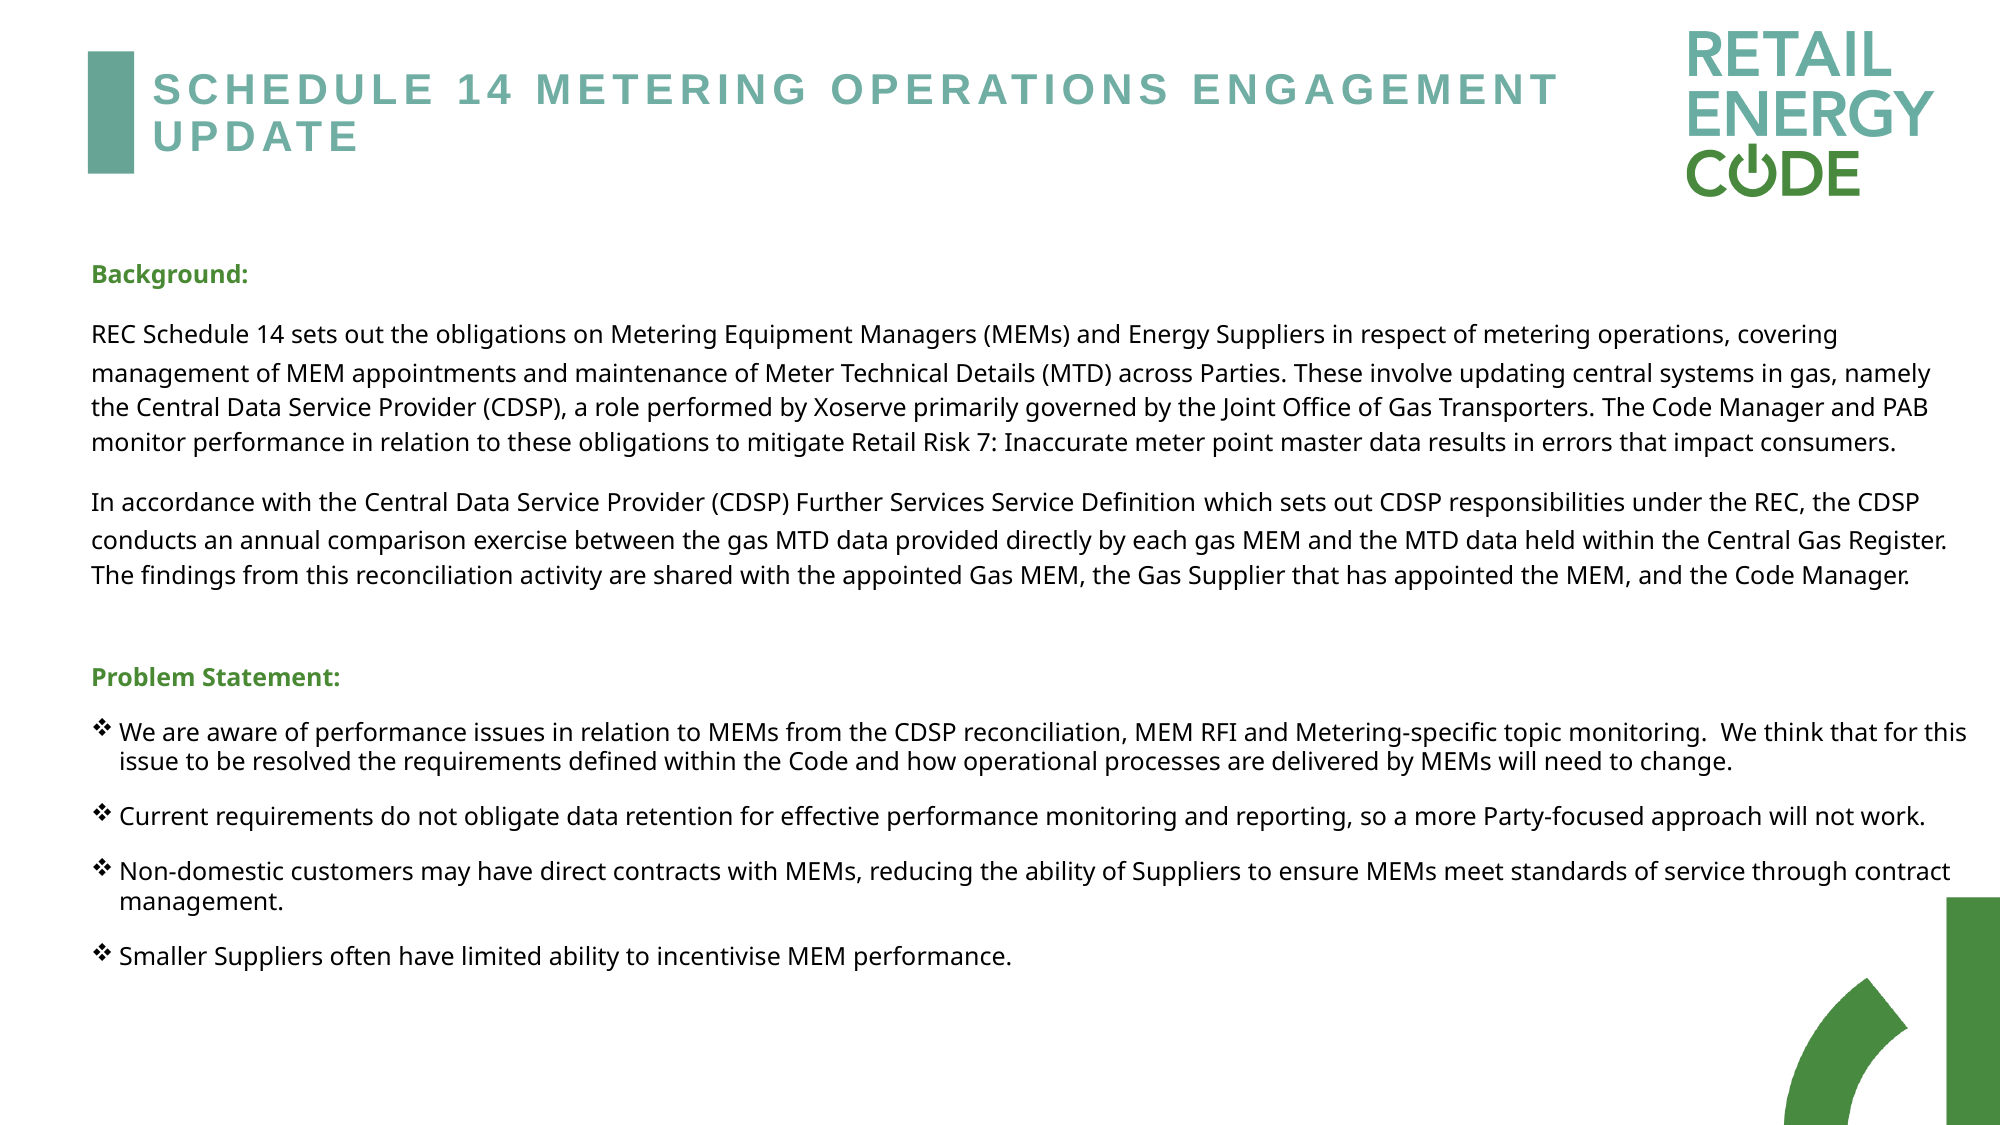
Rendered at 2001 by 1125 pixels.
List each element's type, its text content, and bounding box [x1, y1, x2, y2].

picture [1782, 897, 2000, 1125]
text_box Background: REC Schedule 14 sets out the obligations on Metering Equipment Managers (MEMs) and Energy Suppliers in respect of metering operations, covering management of MEM appointments and maintenance of Meter Technical Details (MTD) across Parties. These involve updating central systems in gas, namely the Central Data Service Provider (CDSP), a role performed by Xoserve primarily governed by the Joint Office of Gas Transporters. The Code Manager and PAB monitor performance in relation to these obligations to mitigate Retail Risk 7: Inaccurate meter point master data results in errors that impact consumers. In accordance with the Central Data Service Provider (CDSP) Further Services Service Definition which sets out CDSP responsibilities under the REC, the CDSP conducts an annual comparison exercise between the gas MTD data provided directly by each gas MEM and the MTD data held within the Central Gas Register. The findings from this reconciliation activity are shared with the appointed Gas MEM, the Gas Supplier that has appointed the MEM, and the Code Manager. Problem Statement: We are aware of performance issues in relation to MEMs from the CDSP reconciliation, MEM RFI and Metering-specific topic monitoring. We think that for this issue to be resolved the requirements defined within the Code and how operational processes are delivered by MEMs will need to change. Current requirements do not obligate data retention for effective performance monitoring and reporting, so a more Party-focused approach will not work. Non-domestic customers may have direct contracts with MEMs, reducing the ability of Suppliers to ensure MEMs meet standards of service through contract management. Smaller Suppliers often have limited ability to incentivise MEM performance. [76, 246, 1990, 978]
title Schedule 14 metering operations engagement UPDATE [137, 59, 1661, 169]
picture [1685, 27, 1936, 201]
